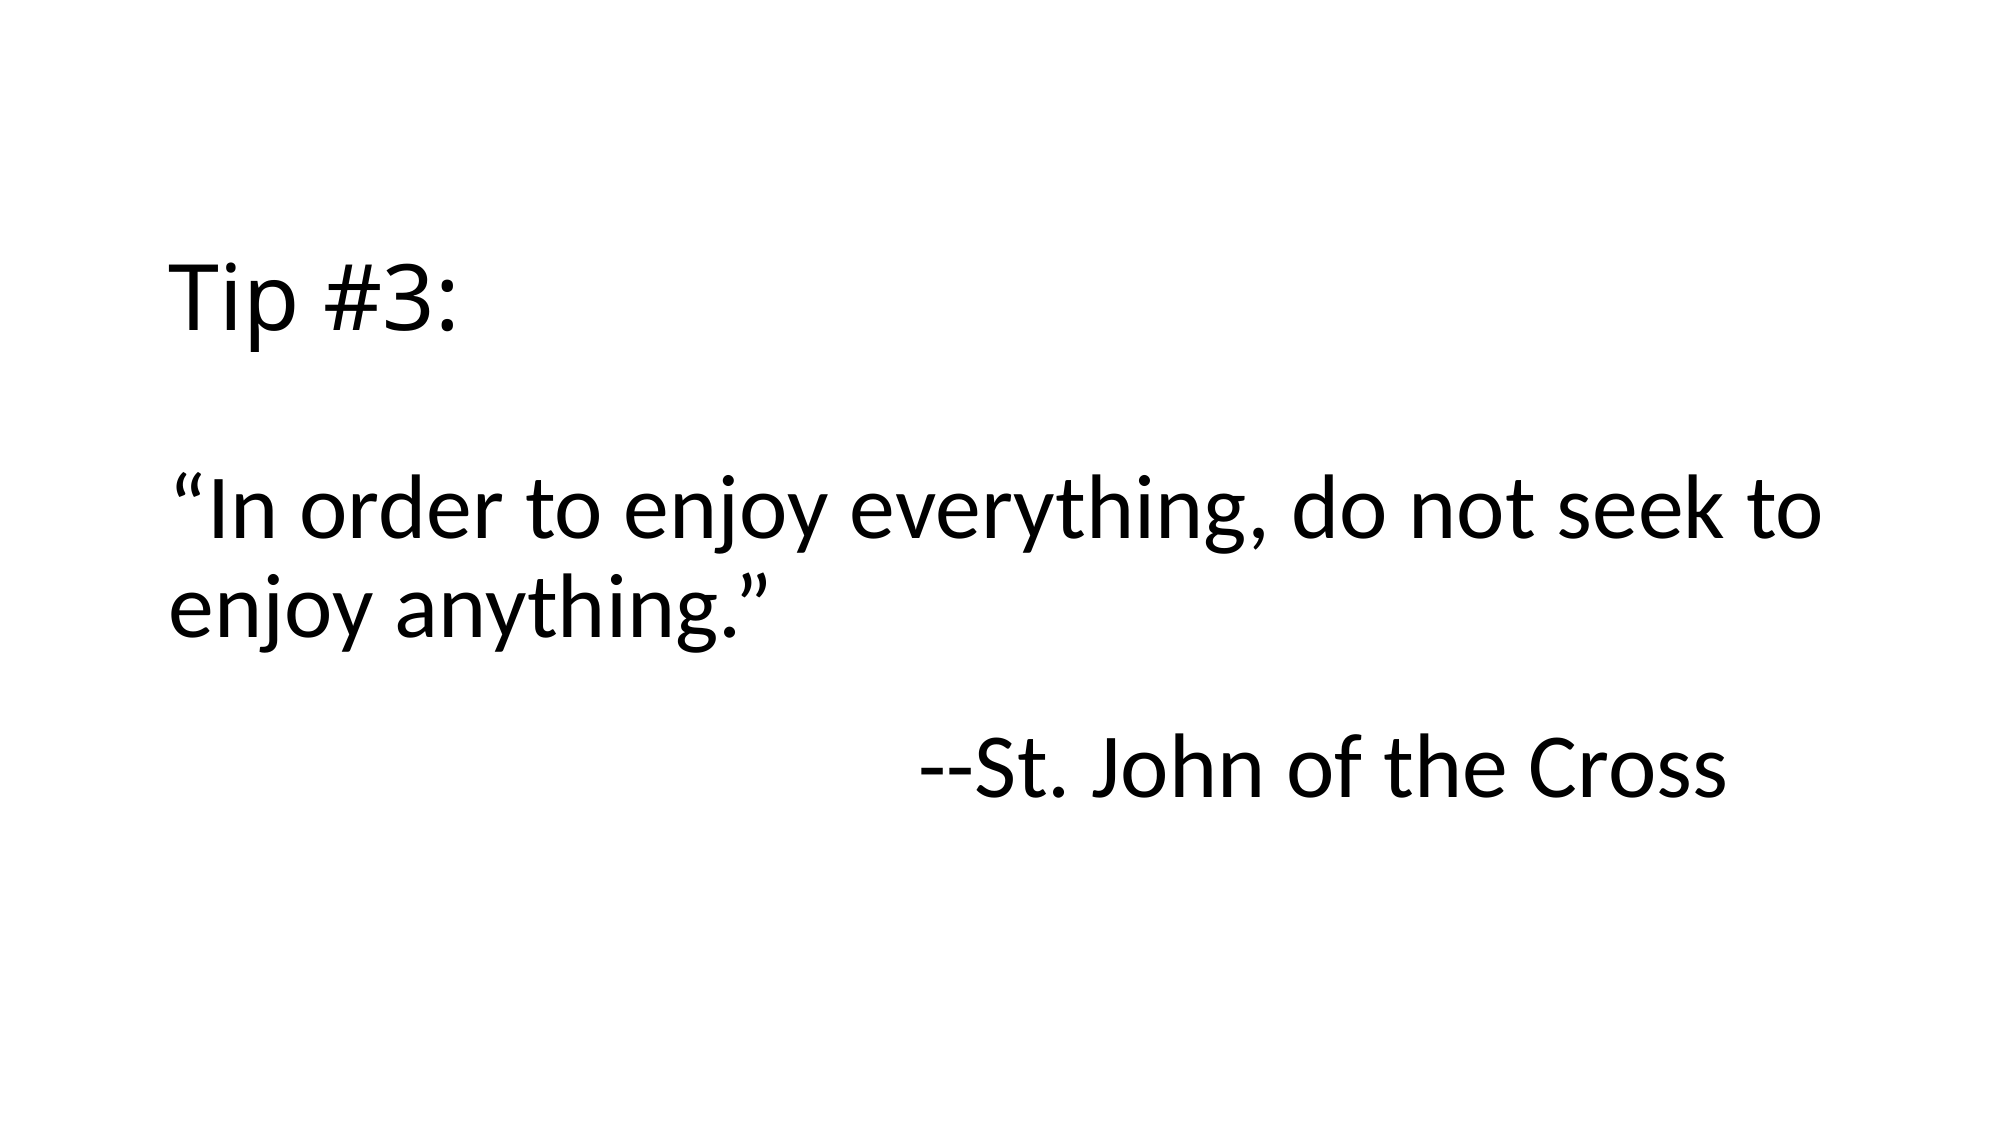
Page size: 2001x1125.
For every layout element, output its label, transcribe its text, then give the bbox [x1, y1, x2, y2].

title Tip #3: [153, 192, 1879, 361]
list “In order to enjoy everything, do not seek to enjoy anything.” --St. John of the Cross [153, 361, 1879, 1076]
